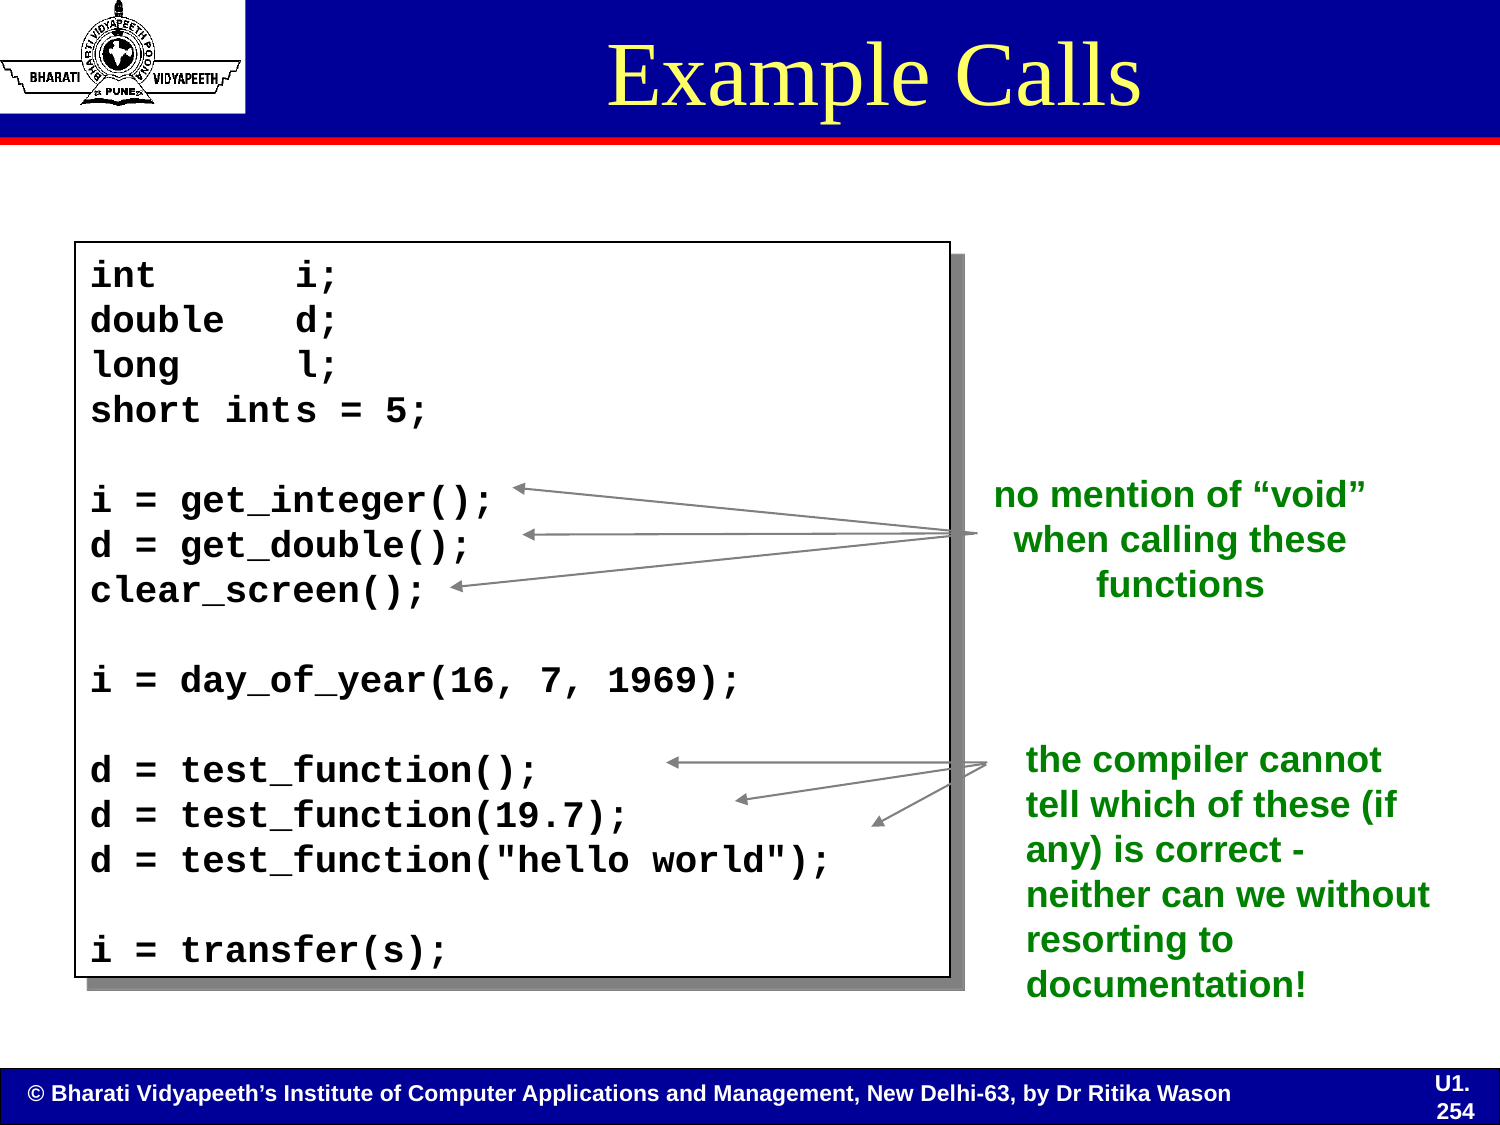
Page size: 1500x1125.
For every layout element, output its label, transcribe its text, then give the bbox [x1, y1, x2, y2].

title Example Calls [249, 0, 1500, 138]
text_box the compiler cannot tell which of these (if any) is correct - neither can we without resorting to documentation! [1010, 727, 1450, 1013]
text_box no mention of “void” when calling these functions [960, 462, 1400, 612]
text_box [449, 533, 975, 593]
text_box [871, 764, 987, 827]
text_box [734, 763, 986, 806]
text_box int i; double d; long l; short int s = 5; i = get_integer(); d = get_double(); clear_screen(); i = day_of_year(16, 7, 1969); d = test_function(); d = test_function(19.7); d = test_function("hello world"); i = transfer(s); [75, 242, 951, 977]
text_box [522, 528, 969, 541]
picture [0, 0, 241, 106]
text_box [512, 482, 978, 534]
text_box [666, 756, 988, 769]
